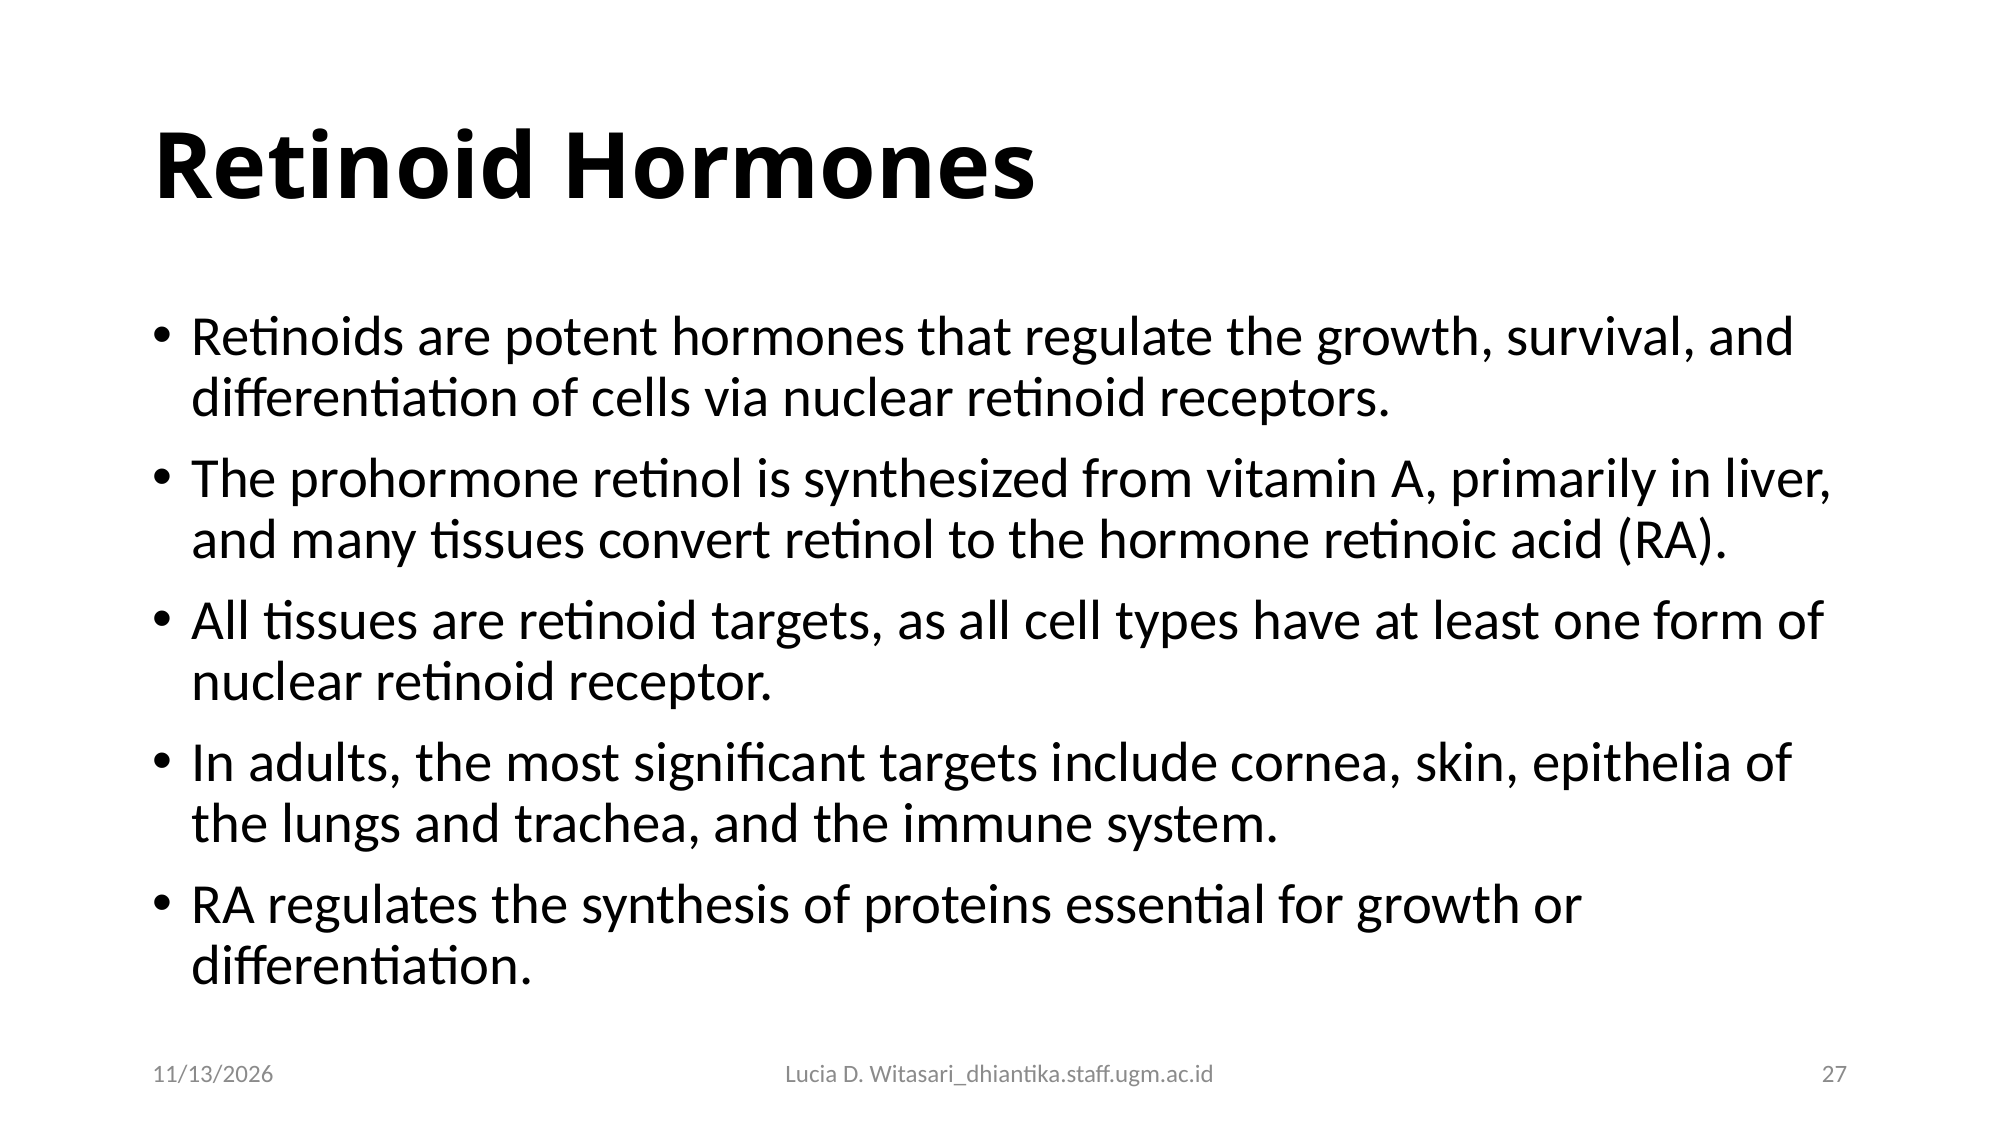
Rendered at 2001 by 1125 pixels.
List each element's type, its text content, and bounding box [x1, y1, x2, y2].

title Retinoid Hormones [137, 59, 1863, 278]
slide_number 27 [1412, 1042, 1863, 1103]
footer Lucia D. Witasari_dhiantika.staff.ugm.ac.id [662, 1042, 1338, 1103]
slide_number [137, 1042, 588, 1103]
list Retinoids are potent hormones that regulate the growth, survival, and differentiation of cells via nuclear retinoid receptors. The prohormone retinol is synthesized from vitamin A, primarily in liver, and many tissues convert retinol to the hormone retinoic acid (RA). All tissues are retinoid targets, as all cell types have at least one form of nuclear retinoid receptor. In adults, the most significant targets include cornea, skin, epithelia of the lungs and trachea, and the immune system. RA regulates the synthesis of proteins essential for growth or differentiation. [137, 299, 1863, 1014]
